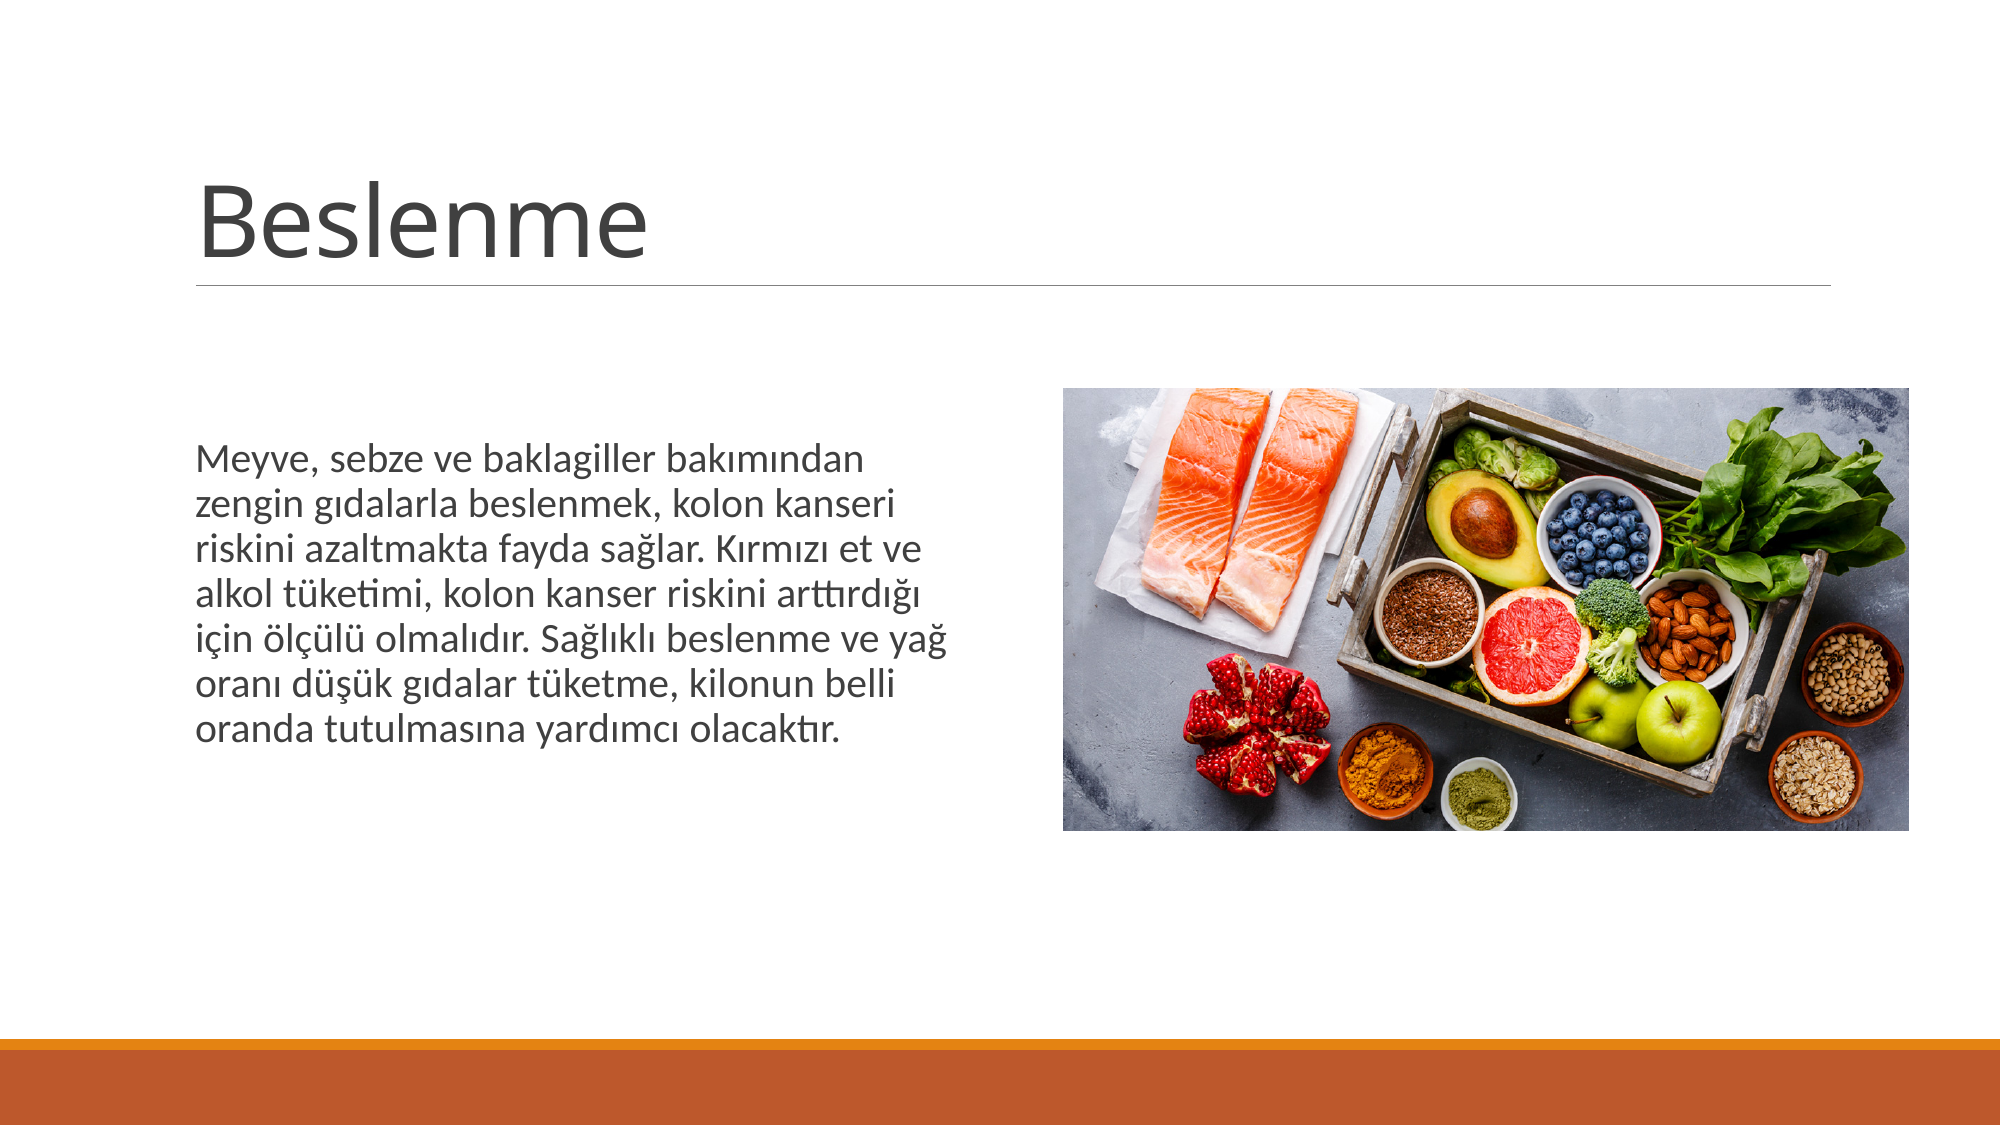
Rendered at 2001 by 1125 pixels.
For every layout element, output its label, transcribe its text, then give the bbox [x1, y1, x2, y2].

title Beslenme [180, 47, 1830, 285]
list Meyve, sebze ve baklagiller bakımından zengin gıdalarla beslenmek, kolon kanseri riskini azaltmakta fayda sağlar. Kırmızı et ve alkol tüketimi, kolon kanser riskini arttırdığı için ölçülü olmalıdır. Sağlıklı beslenme ve yağ oranı düşük gıdalar tüketme, kilonun belli oranda tutulmasına yardımcı olacaktır. [180, 428, 981, 941]
picture [1062, 387, 1909, 831]
